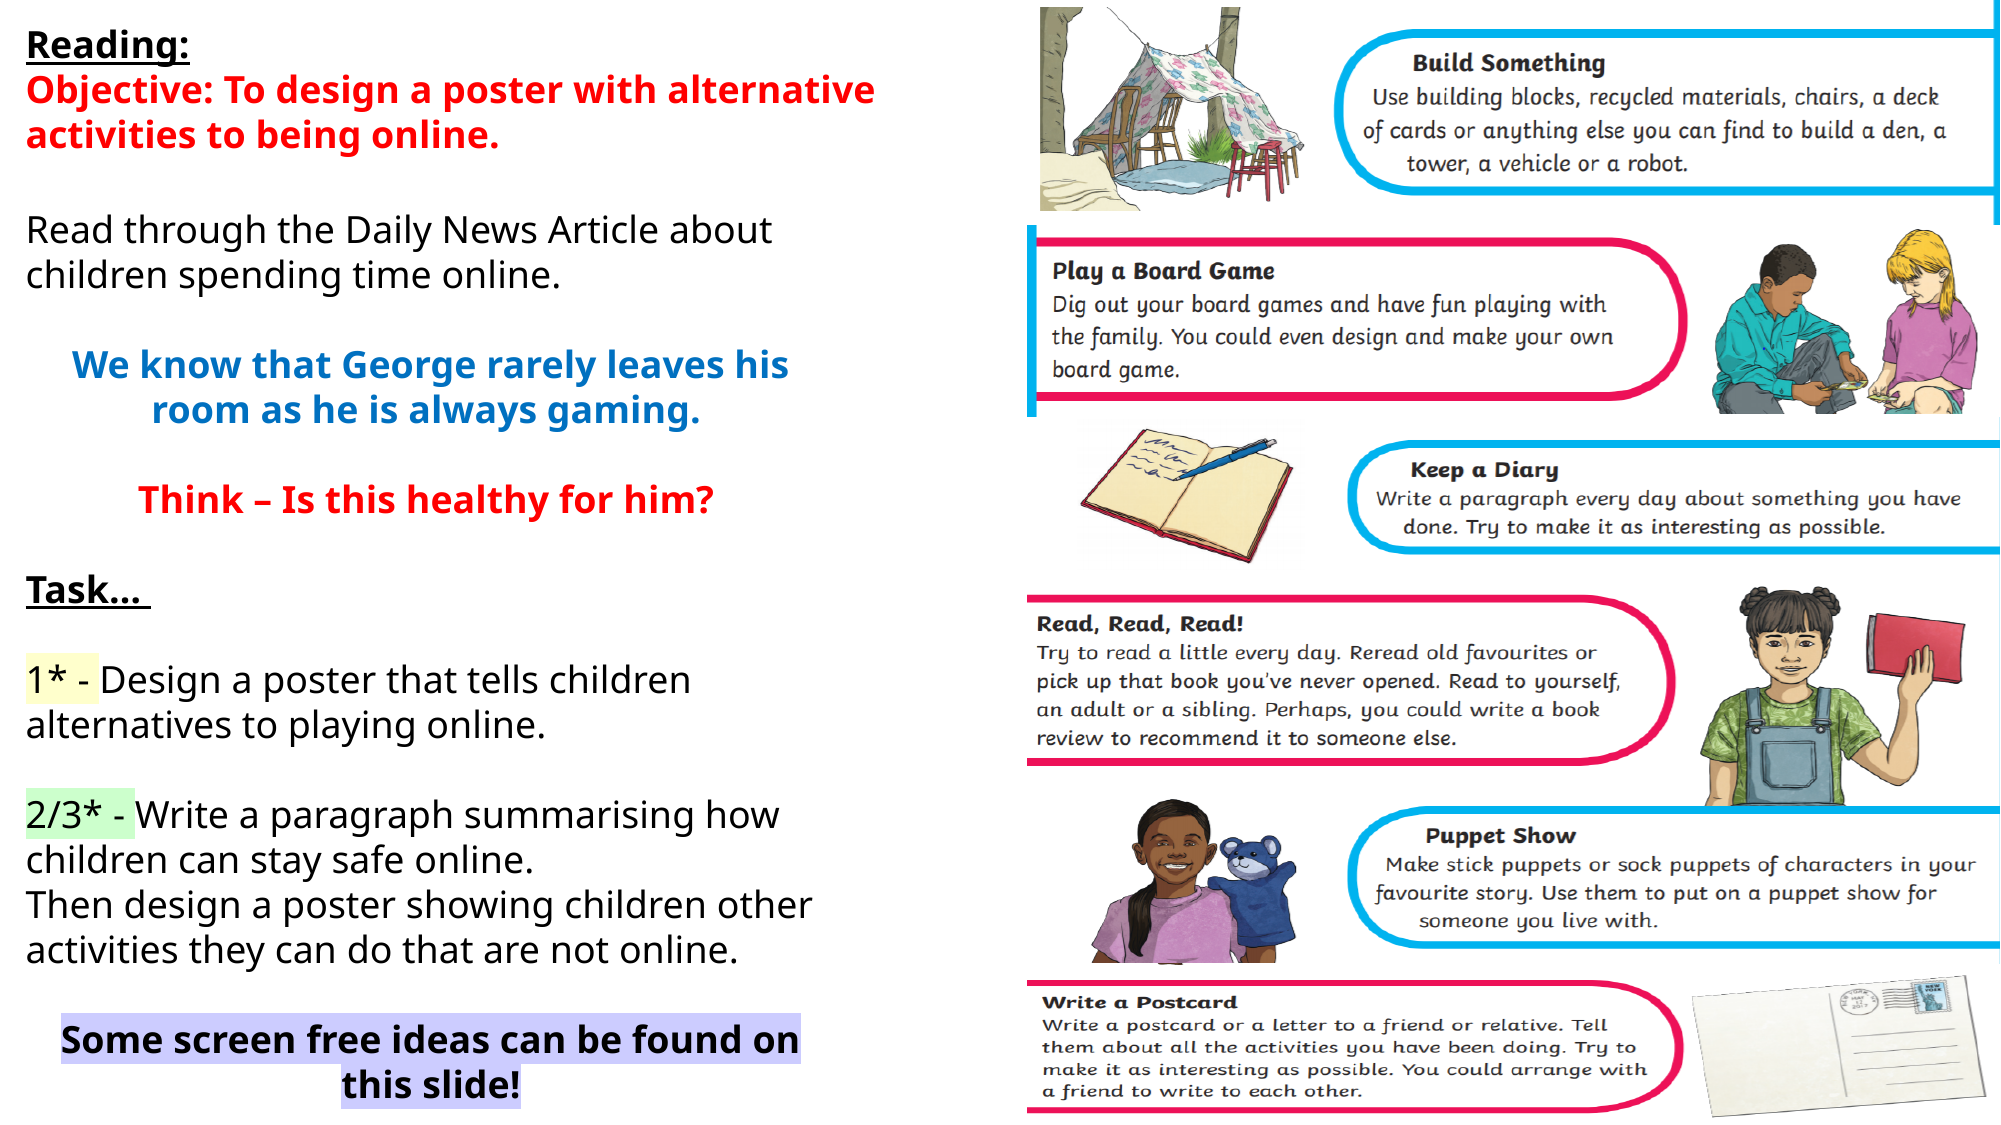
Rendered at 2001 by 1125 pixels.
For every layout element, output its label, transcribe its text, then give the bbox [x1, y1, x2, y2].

picture [1344, 39, 1994, 186]
picture [1357, 449, 2000, 546]
text_box Read through the Daily News Article about children spending time online. We know that George rarely leaves his room as he is always gaming. Think – Is this healthy for him? Task… 1* - Design a poster that tells children alternatives to playing online. 2/3* - Write a paragraph summarising how children can stay safe online. Then design a poster showing children other activities they can do that are not online. Some screen free ideas can be found on this slide! [10, 198, 852, 1125]
picture [1357, 815, 2000, 941]
picture [1027, 0, 2000, 1125]
text_box Reading: Objective: To design a poster with alternative activities to being online. [10, 13, 1027, 164]
